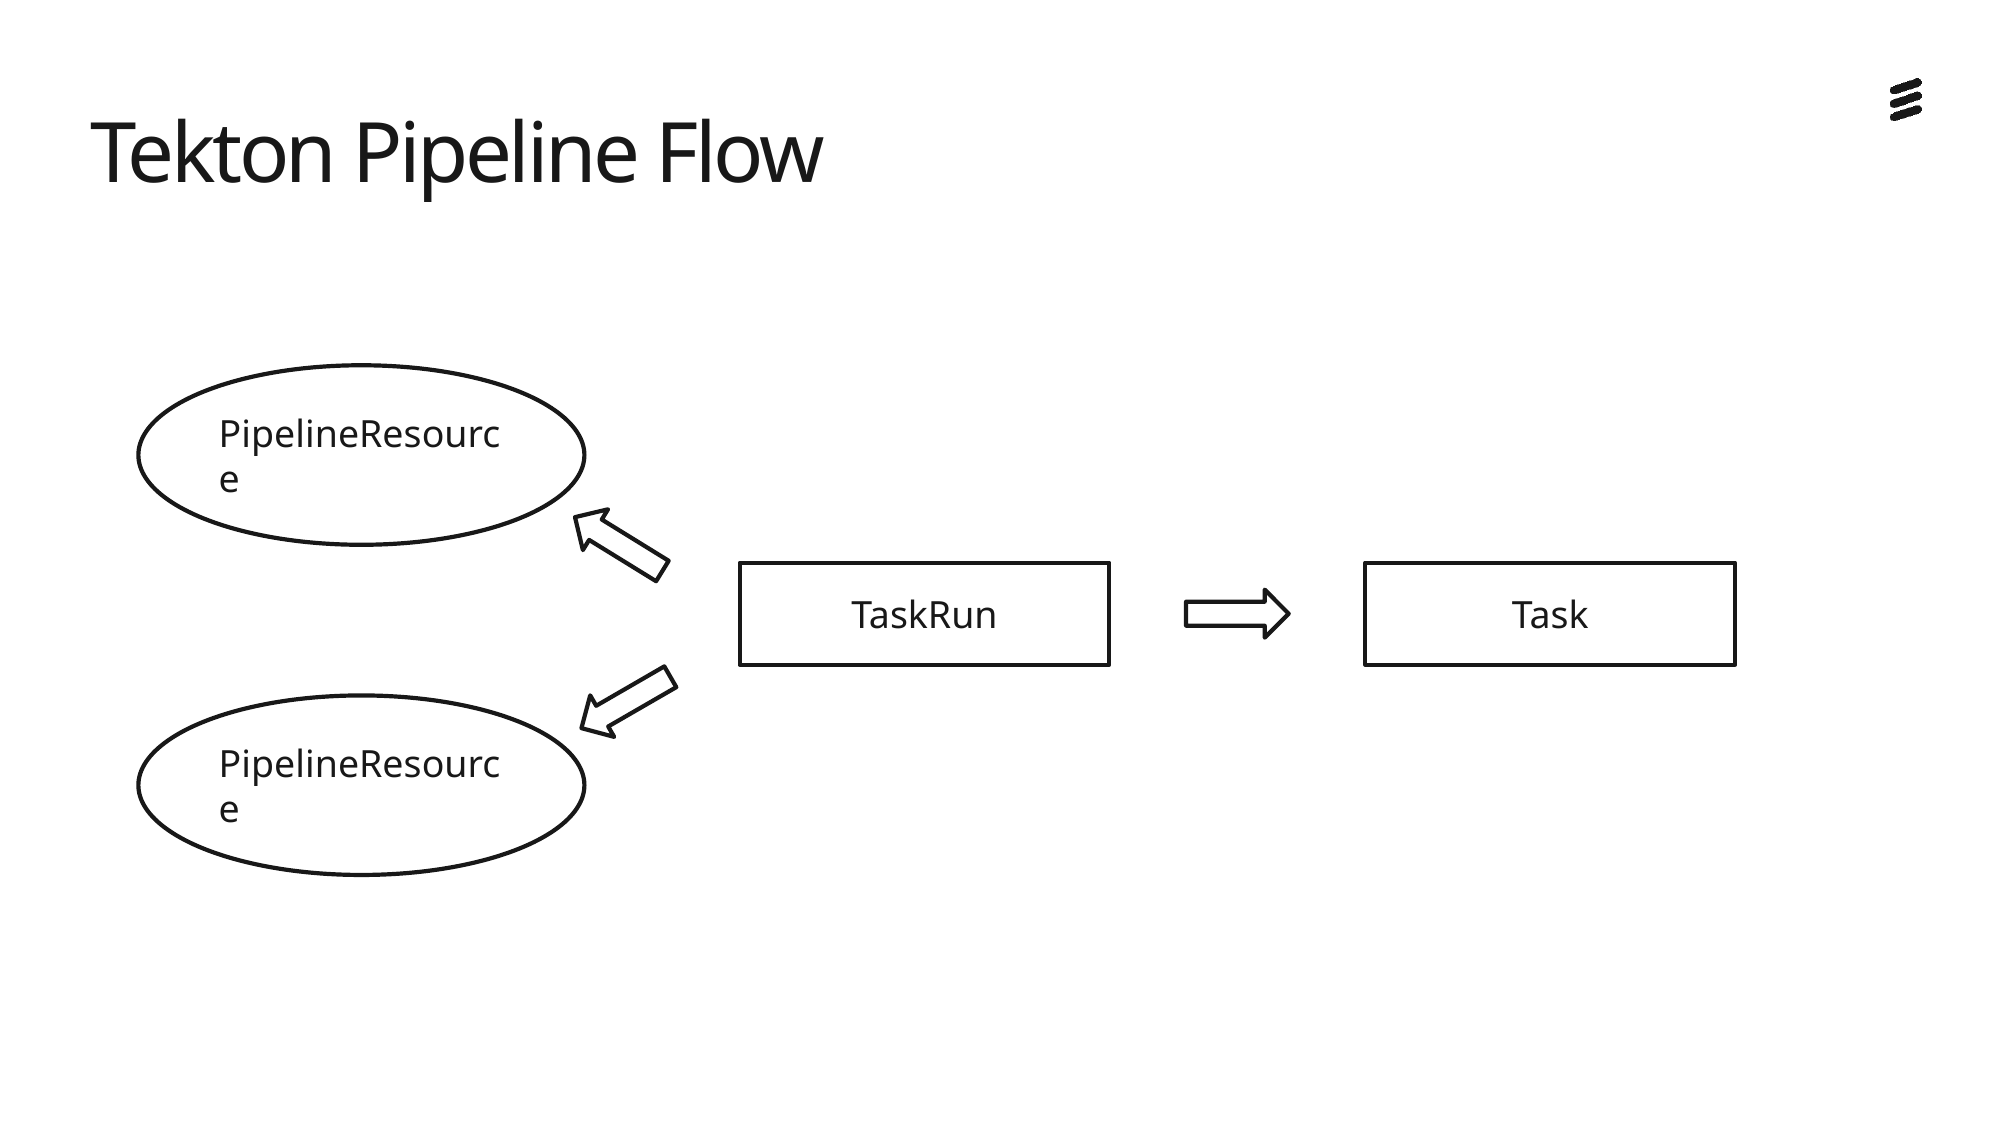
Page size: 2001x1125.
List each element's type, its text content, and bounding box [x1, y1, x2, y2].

title Tekton Pipeline Flow [78, 77, 1450, 256]
text_box Task [1363, 561, 1737, 667]
text_box [579, 664, 679, 739]
picture [1884, 78, 1927, 121]
text_box PipelineResource [136, 363, 587, 547]
text_box TaskRun [738, 561, 1111, 667]
text_box [572, 507, 671, 584]
text_box PipelineResource [136, 693, 587, 878]
text_box [1183, 587, 1291, 640]
